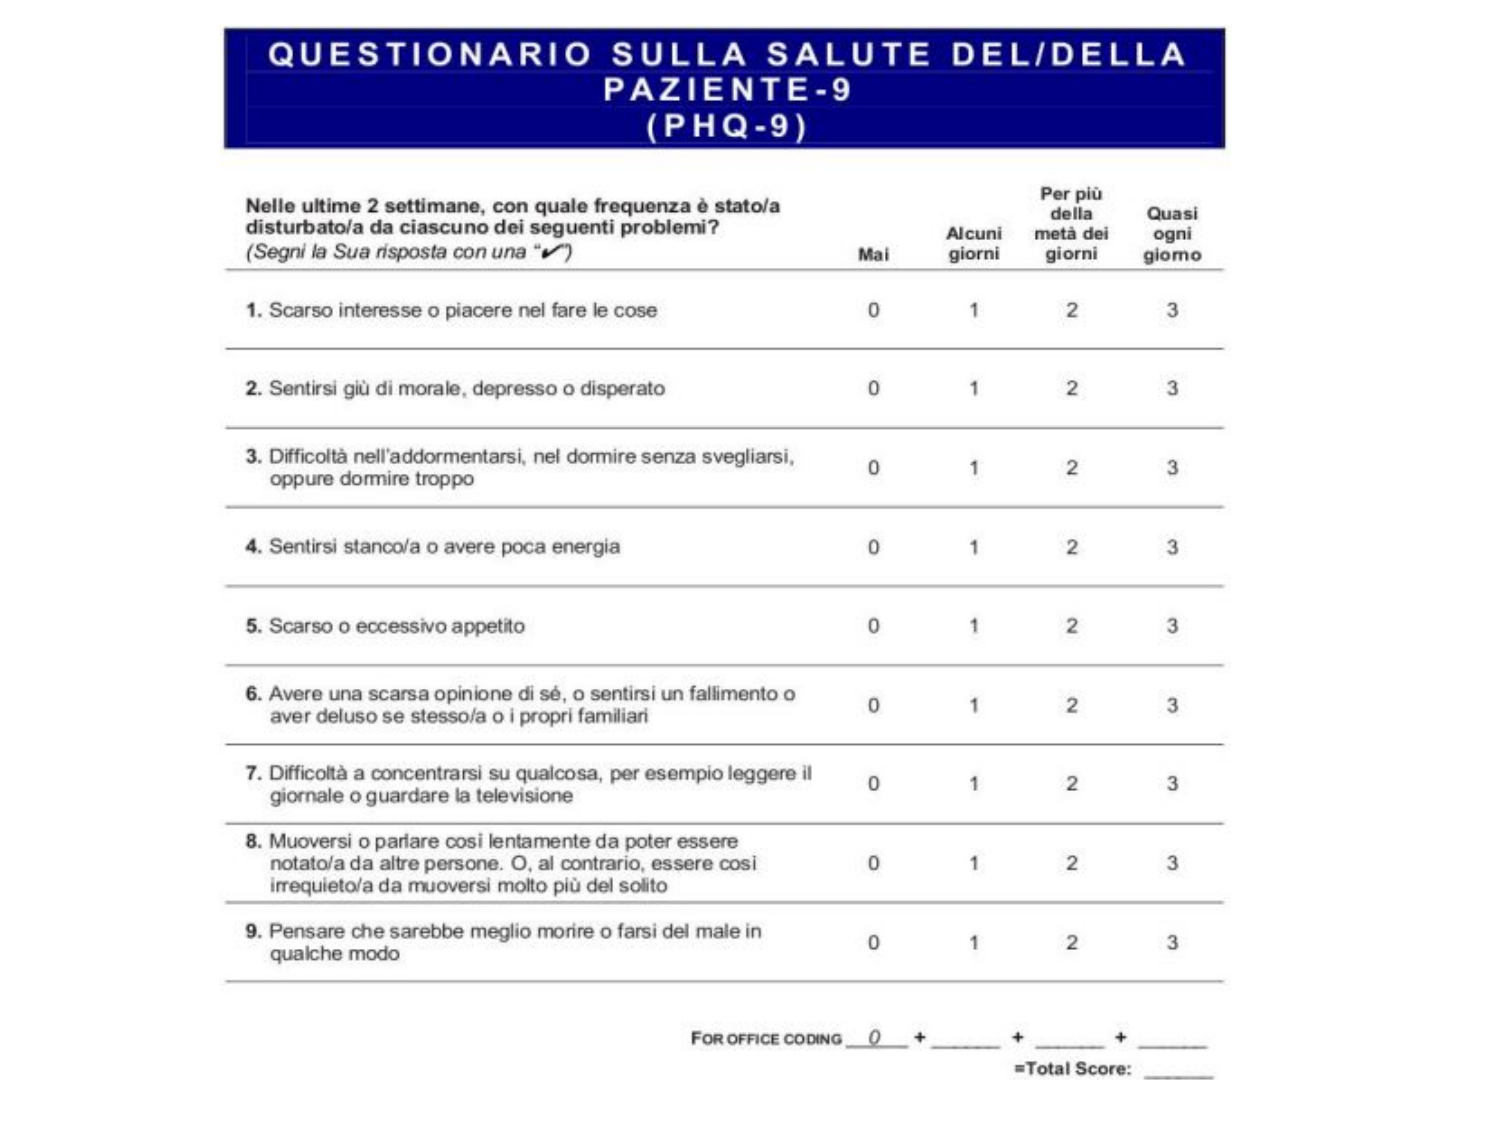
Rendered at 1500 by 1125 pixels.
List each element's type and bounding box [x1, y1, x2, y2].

picture [219, 25, 1231, 1098]
